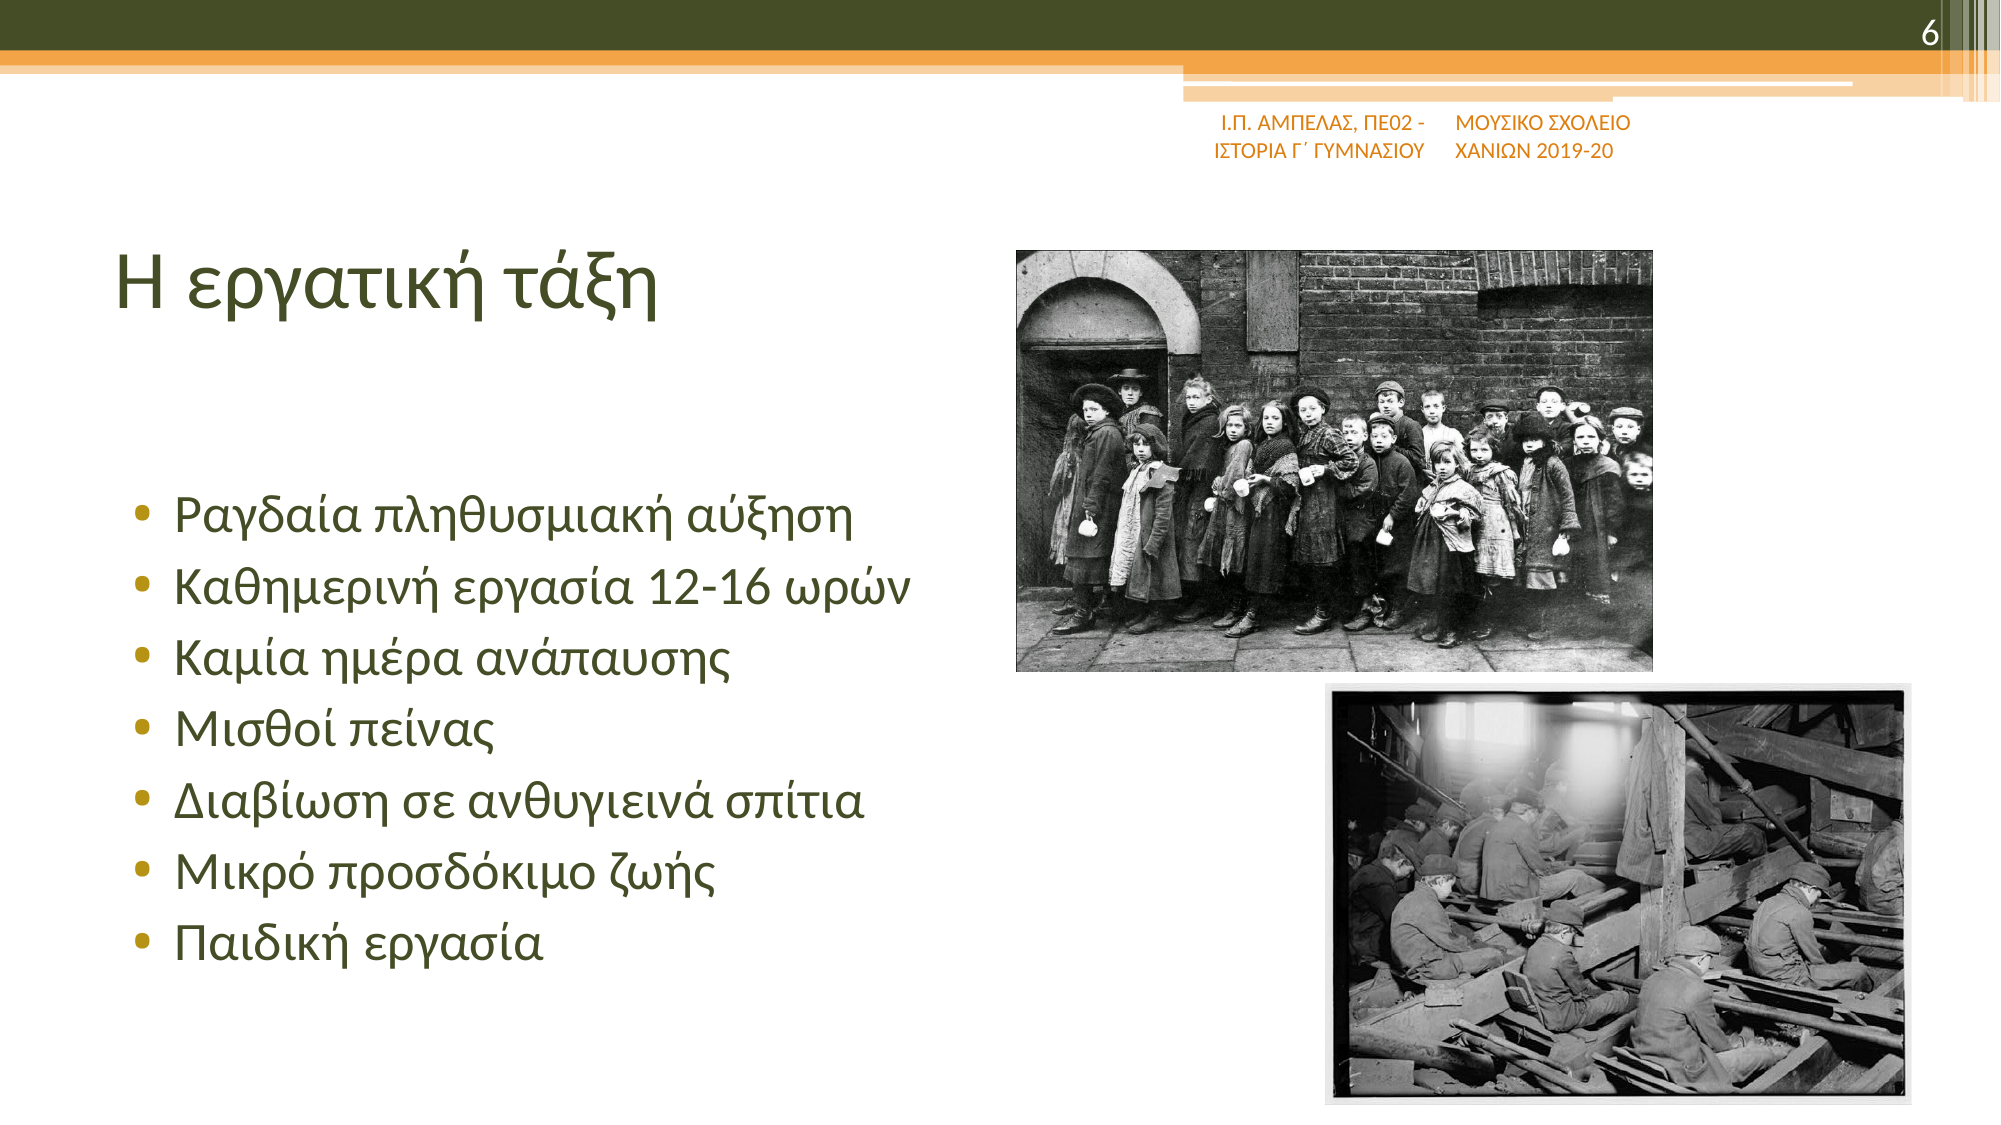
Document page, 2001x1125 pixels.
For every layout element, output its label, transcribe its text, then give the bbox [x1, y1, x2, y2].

list Ραγδαία πληθυσμιακή αύξηση Καθημερινή εργασία 12-16 ωρών Καμία ημέρα ανάπαυσης Μισθοί πείνας Διαβίωση σε ανθυγιεινά σπίτια Μικρό προσδόκιμο ζωής Παιδική εργασία [99, 368, 984, 1082]
title Η εργατική τάξη [99, 187, 1900, 363]
picture [1016, 250, 1653, 672]
picture [1324, 683, 1912, 1105]
slide_number 6 [1788, 0, 1955, 61]
slide_number ΜΟΥΣΙΚΟ ΣΧΟΛΕΙΟ ΧΑΝΙΩΝ 2019-20 [1440, 100, 1650, 176]
footer Ι.Π. ΑΜΠΕΛΑΣ, ΠΕ02 - ΙΣΤΟΡΙΑ Γ΄ ΓΥΜΝΑΣΙΟΥ [1149, 100, 1440, 176]
